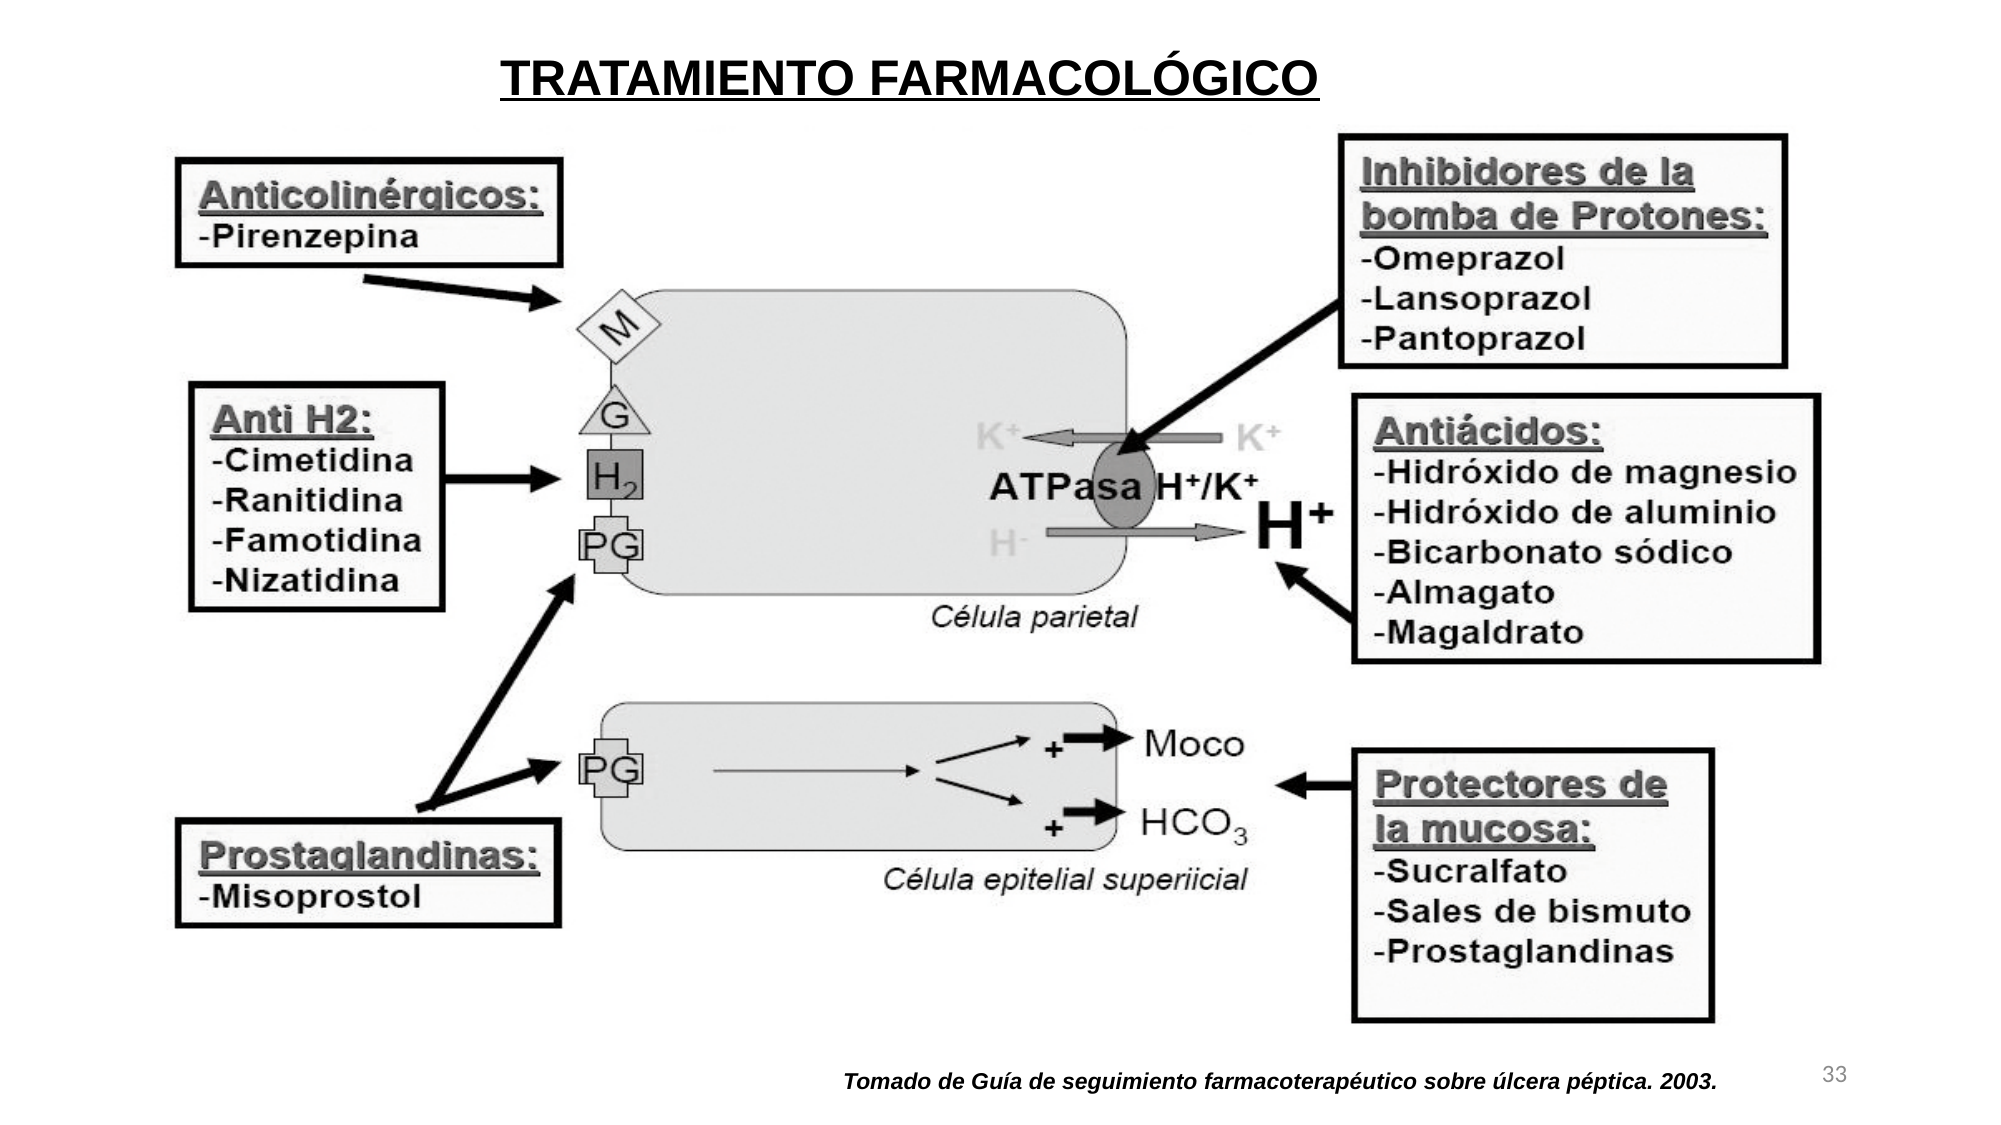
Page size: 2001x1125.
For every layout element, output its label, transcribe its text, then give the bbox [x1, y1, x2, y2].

text_box Tomado de Guía de seguimiento farmacoterapéutico sobre úlcera péptica. 2003. [828, 1059, 1793, 1102]
slide_number 33 [1412, 1042, 1863, 1103]
text_box TRATAMIENTO FARMACOLÓGICO [485, 37, 1335, 113]
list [137, 123, 1863, 1033]
